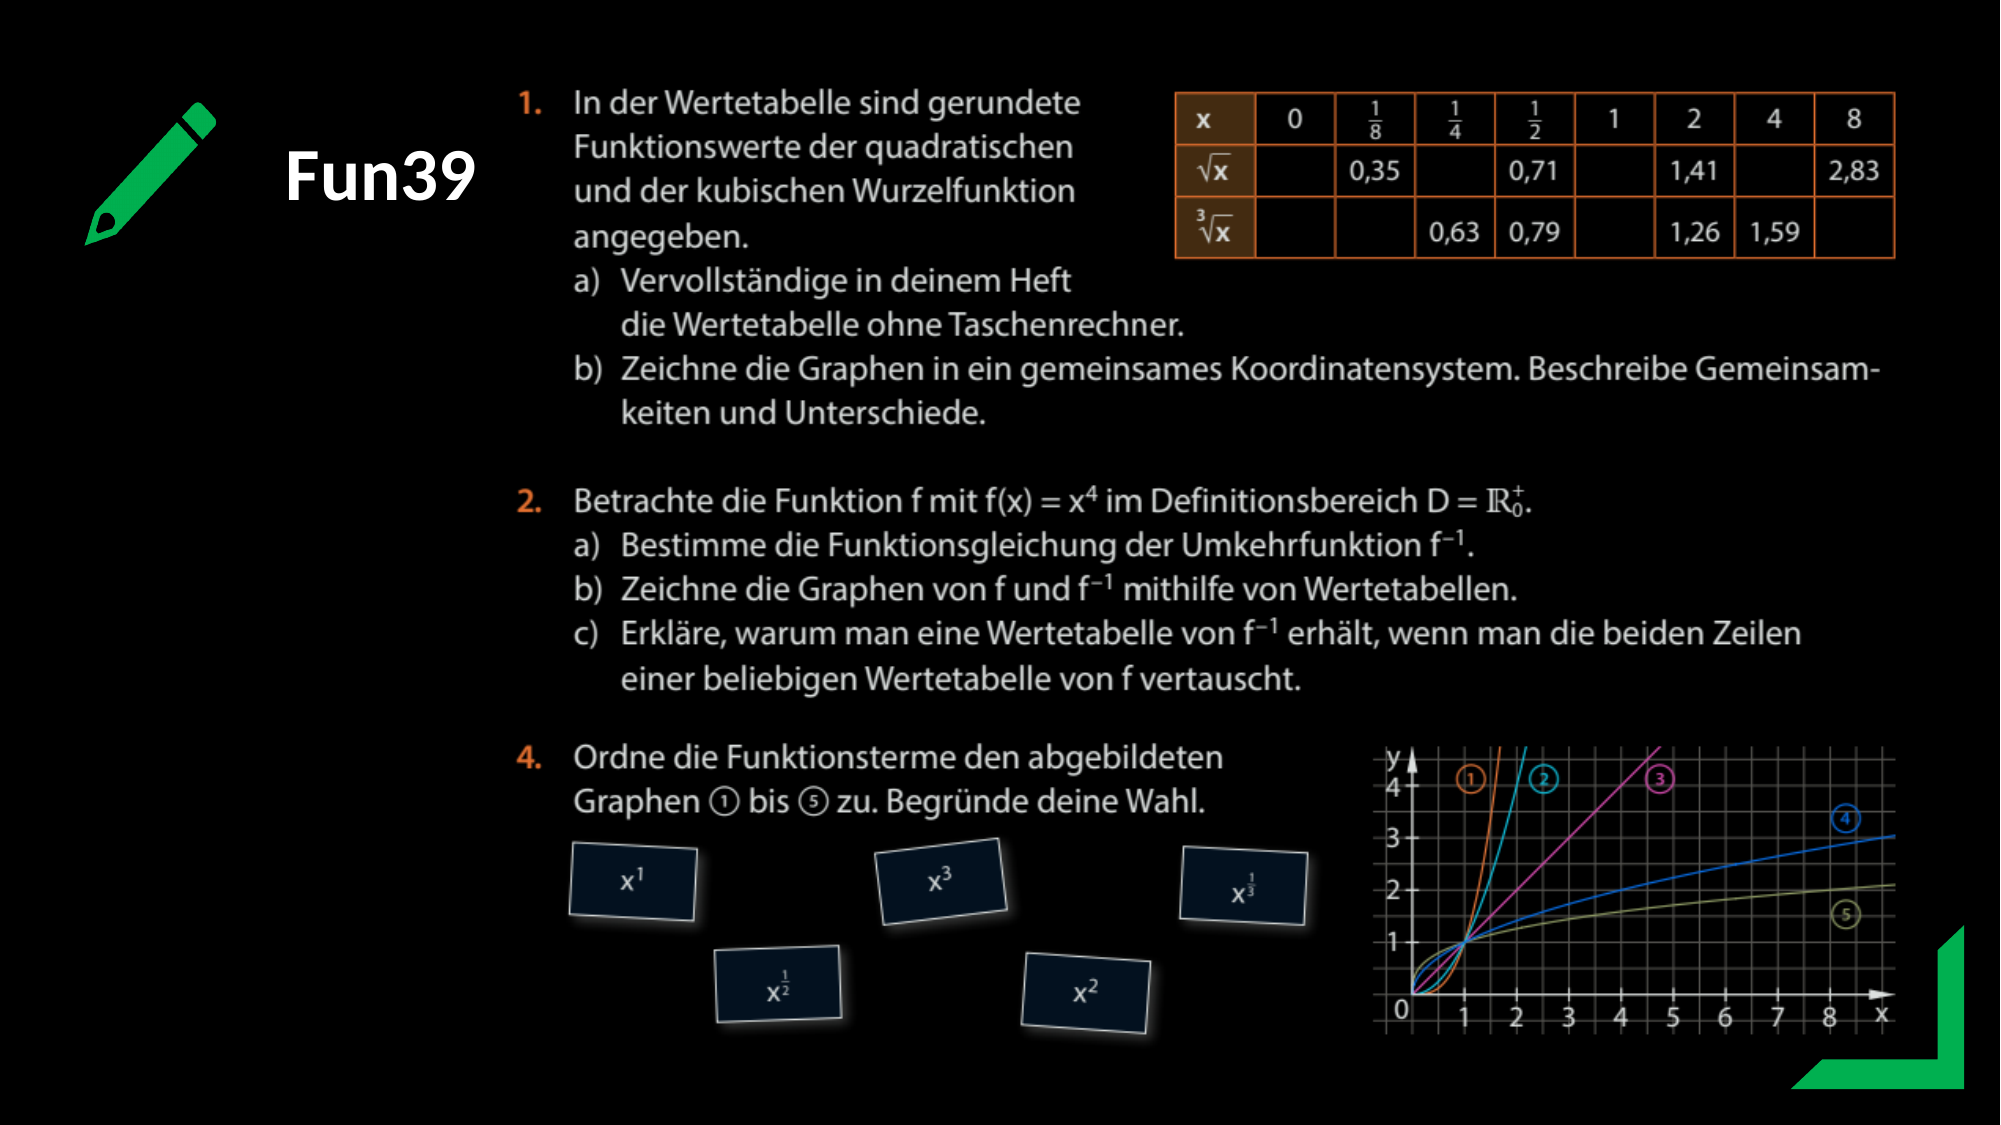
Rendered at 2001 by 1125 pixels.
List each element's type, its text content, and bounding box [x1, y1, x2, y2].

picture [503, 59, 1921, 1052]
picture [71, 88, 229, 260]
list Fun39 [271, 128, 503, 235]
